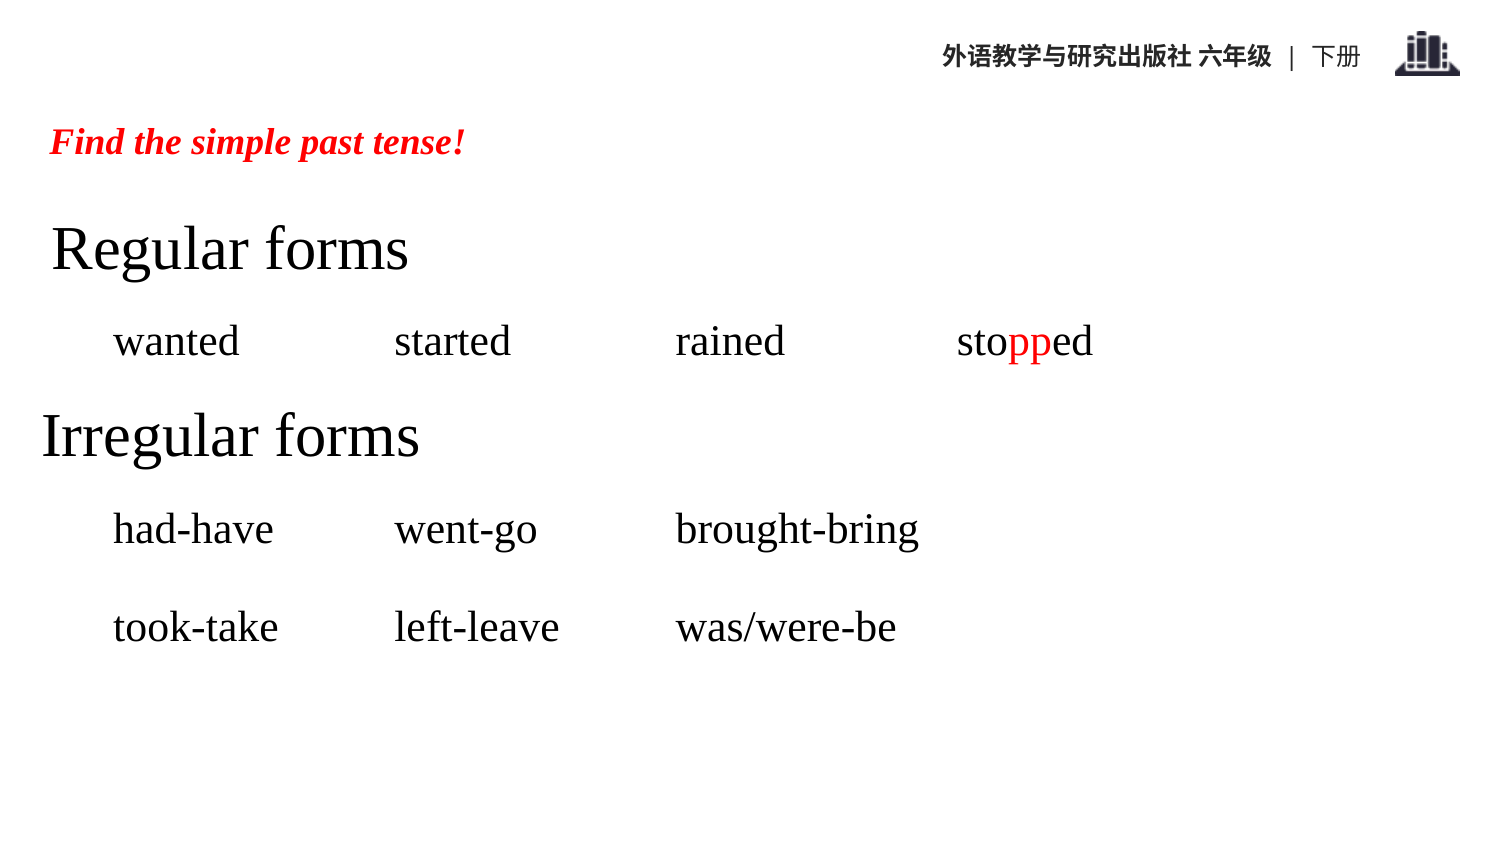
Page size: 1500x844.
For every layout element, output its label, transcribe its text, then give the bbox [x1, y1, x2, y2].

text_box rained [664, 306, 868, 371]
text_box was/were-be [664, 591, 975, 656]
text_box left-leave [383, 591, 587, 656]
text_box Find the simple past tense! [38, 111, 633, 168]
text_box had-have [101, 494, 305, 558]
picture [1395, 31, 1460, 76]
text_box took-take [101, 591, 305, 656]
text_box Irregular forms [29, 388, 448, 475]
text_box stopped [945, 306, 1149, 371]
text_box started [383, 306, 587, 371]
text_box Regular forms [40, 201, 438, 288]
text_box brought-bring [664, 494, 946, 558]
text_box wanted [101, 306, 305, 371]
text_box went-go [383, 494, 587, 558]
